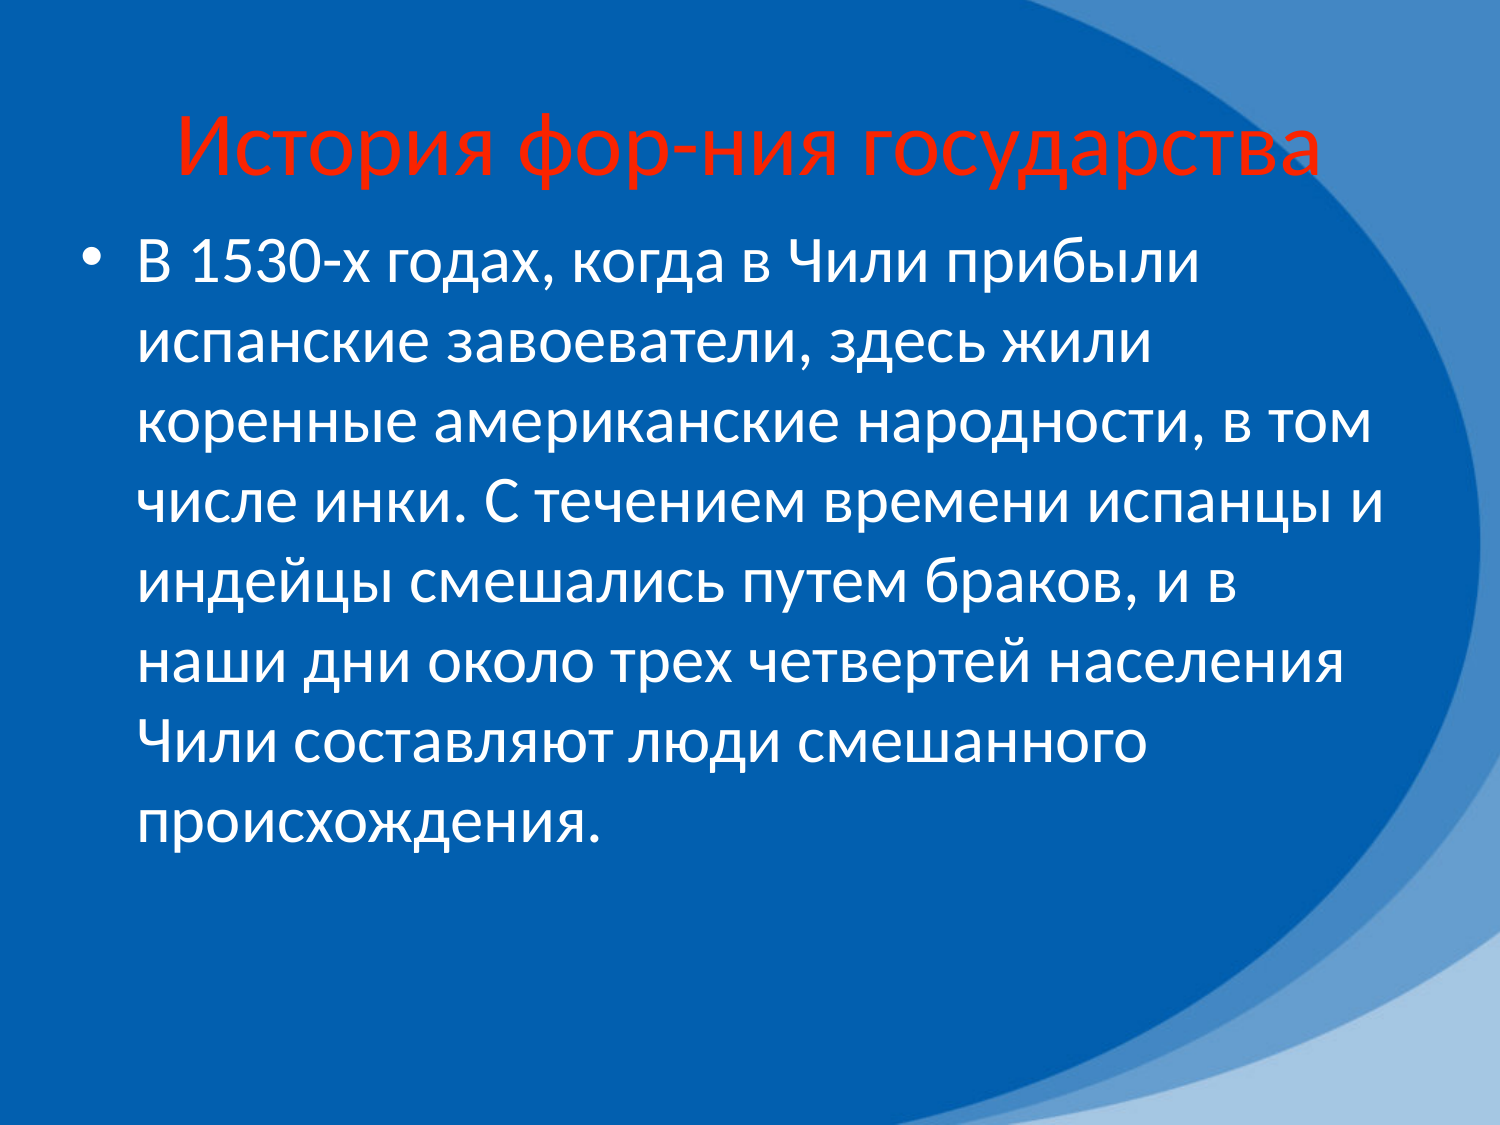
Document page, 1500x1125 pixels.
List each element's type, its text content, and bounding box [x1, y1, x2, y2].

title История фор-ния государства [75, 45, 1425, 233]
picture [0, 0, 1500, 1125]
list В 1530-х годах, когда в Чили прибыли испанские завоеватели, здесь жили коренные американские народности, в том числе инки. С течением времени испанцы и индейцы смешались путем браков, и в наши дни около трех четвертей населения Чили составляют люди смешанного происхождения. [64, 208, 1415, 951]
